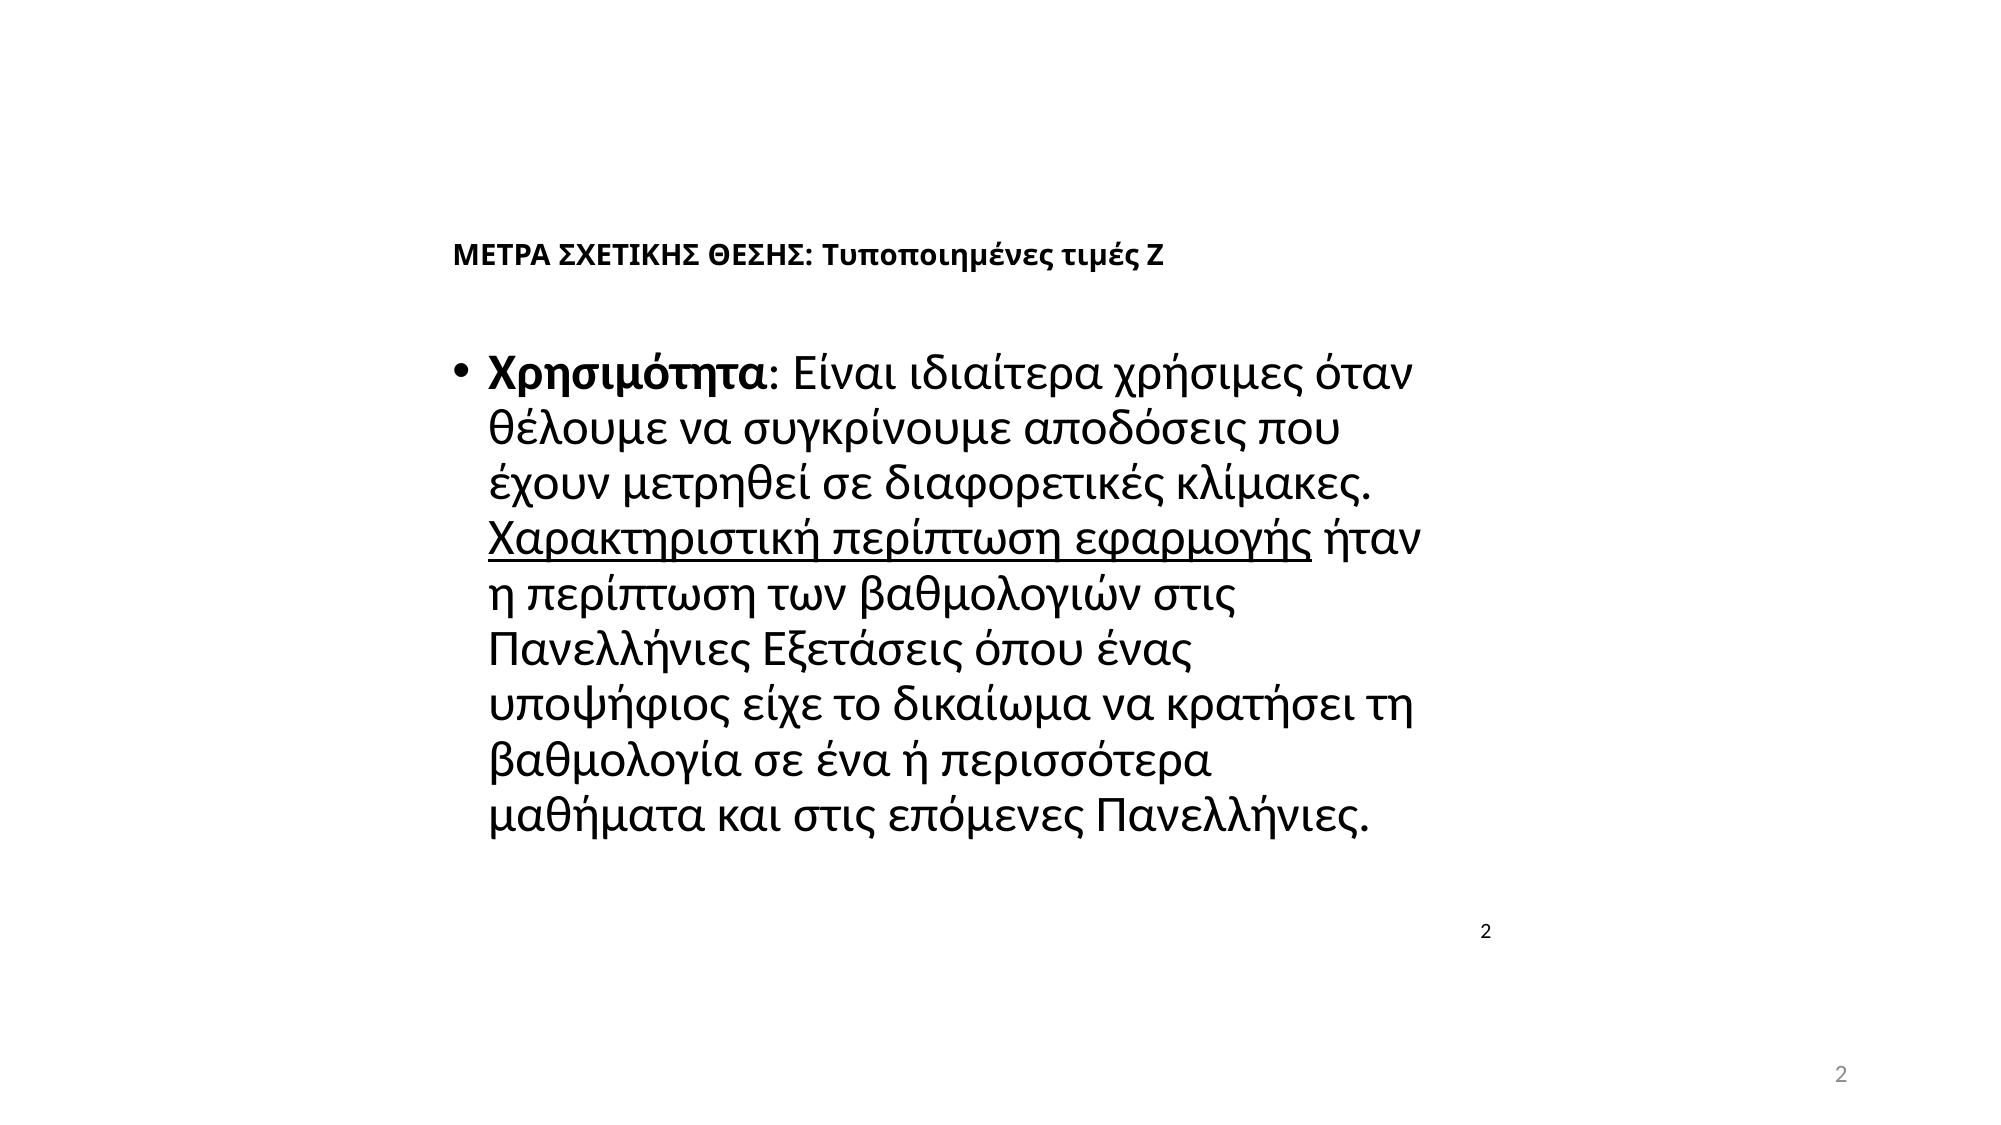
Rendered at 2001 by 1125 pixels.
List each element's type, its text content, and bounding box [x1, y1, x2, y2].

text_box 2 [1243, 908, 1507, 968]
title ΜΕΤΡΑ ΣΧΕΤΙΚΗΣ ΘΕΣΗΣ: Tυποποιημένες τιμές Ζ [437, 174, 1450, 315]
list Χρησιμότητα: Είναι ιδιαίτερα χρήσιμες όταν θέλουμε να συγκρίνουμε αποδόσεις που έχουν μετρηθεί σε διαφορετικές κλίμακες. Χαρακτηριστική περίπτωση εφαρμογής ήταν η περίπτωση των βαθμολογιών στις Πανελλήνιες Εξετάσεις όπου ένας υποψήφιος είχε το δικαίωμα να κρατήσει τη βαθμολογία σε ένα ή περισσότερα μαθήματα και στις επόμενες Πανελλήνιες. [437, 337, 1450, 895]
slide_number 2 [1412, 1042, 1863, 1103]
